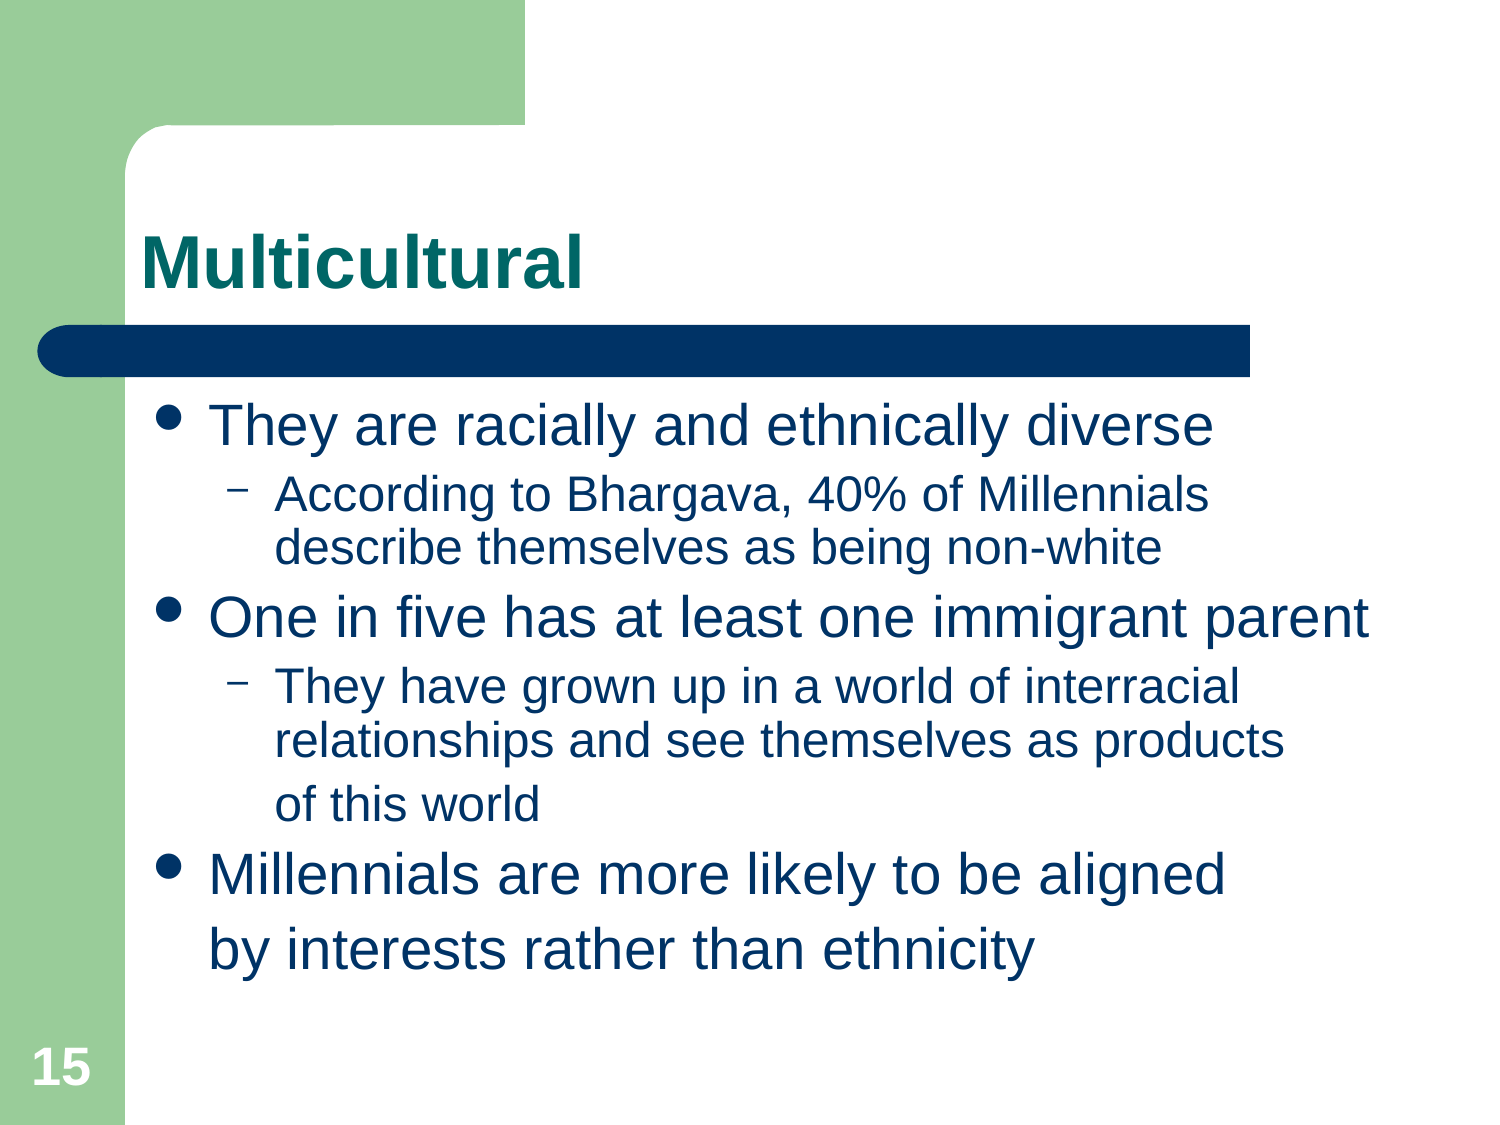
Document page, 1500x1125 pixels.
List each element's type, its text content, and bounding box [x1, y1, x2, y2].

title Multicultural [124, 124, 1426, 313]
slide_number 15 [13, 1023, 111, 1105]
list They are racially and ethnically diverse According to Bhargava, 40% of Millennials describe themselves as being non-white One in five has at least one immigrant parent They have grown up in a world of interracial relationships and see themselves as products of this world Millennials are more likely to be aligned by interests rather than ethnicity [137, 387, 1400, 1051]
